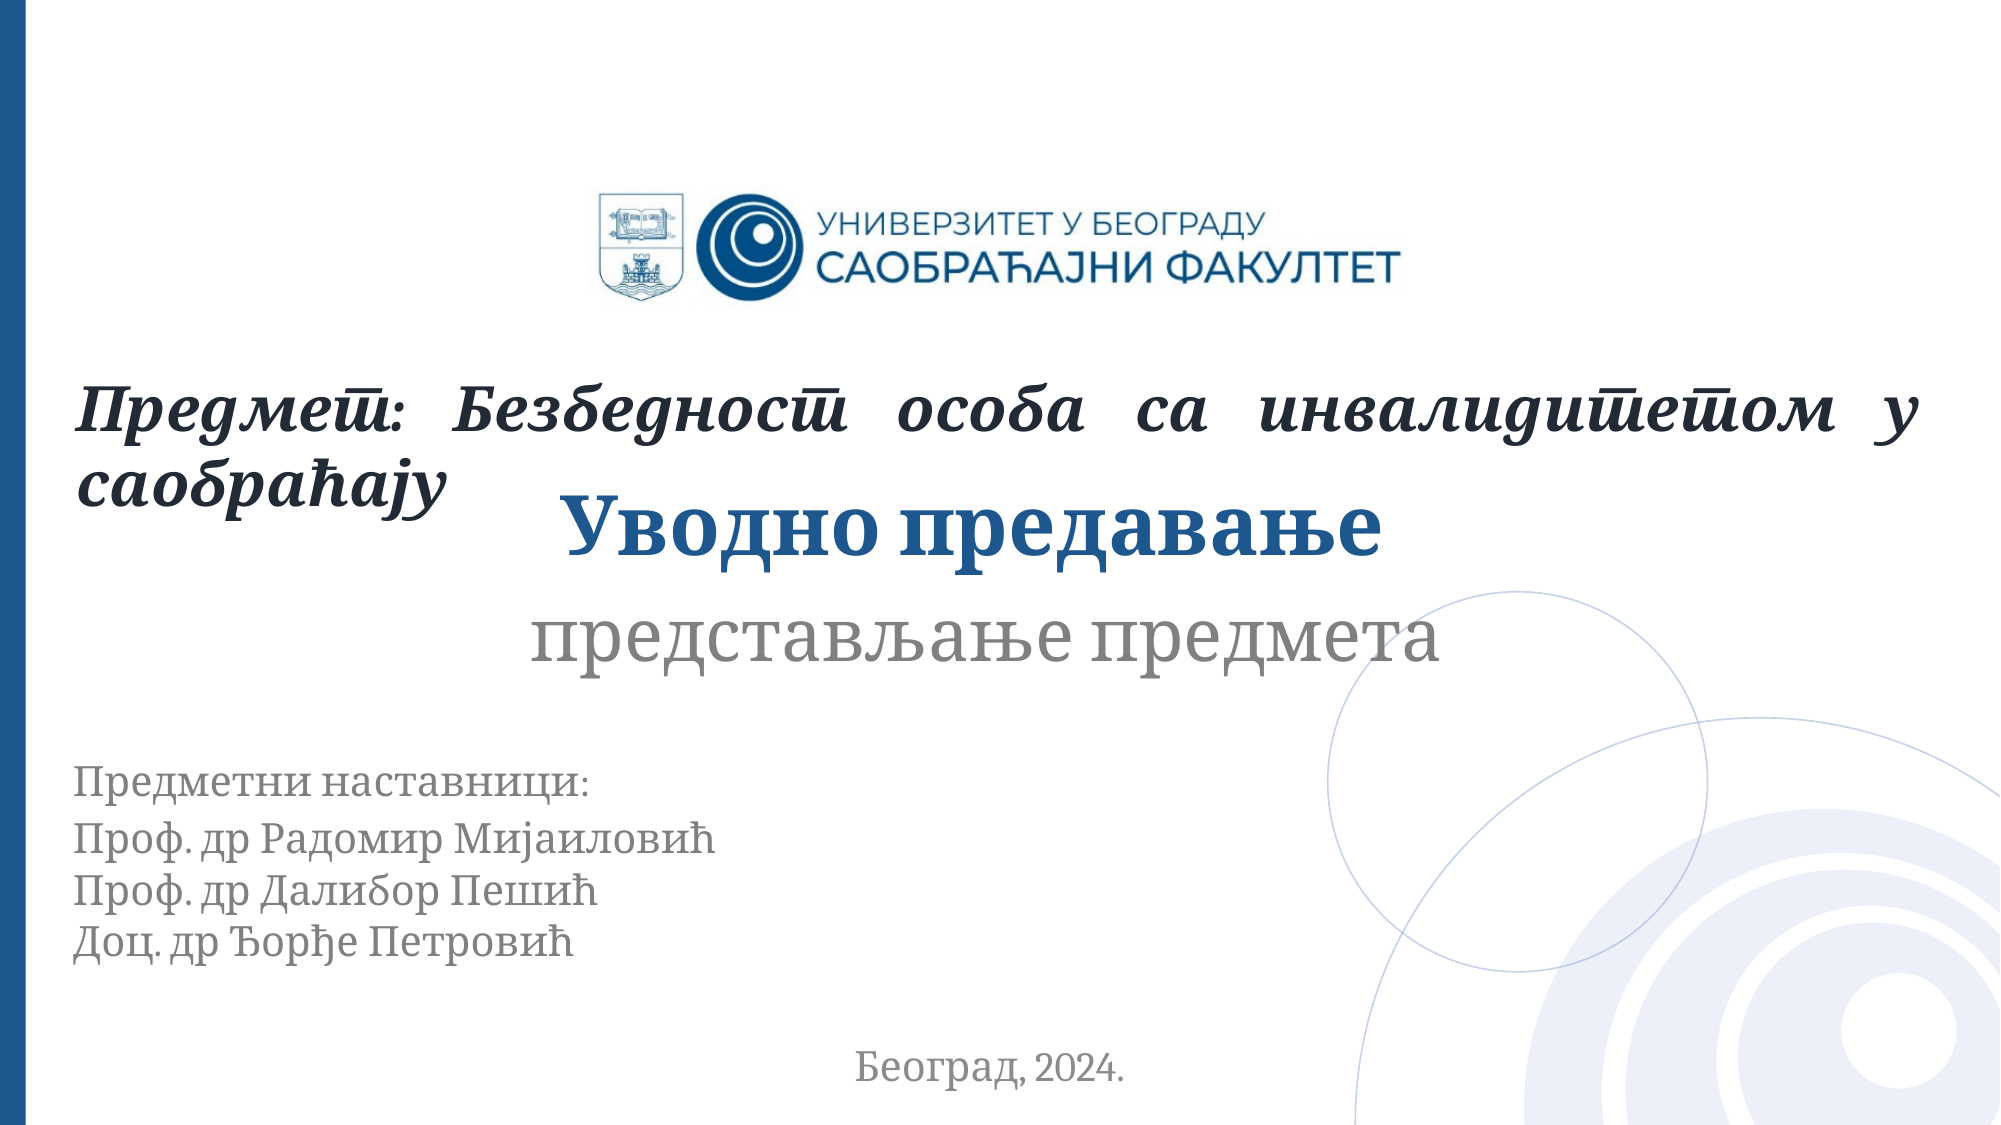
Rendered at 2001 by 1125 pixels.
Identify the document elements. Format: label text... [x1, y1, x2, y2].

title Уводно предавање [222, 527, 1723, 681]
text_box Предмет: Безбедност особа са инвалидитетом у саобраћају [61, 361, 1939, 527]
text_box Предметни наставници: Проф. др Радомир Мијаиловић Проф. др Далибор Пешић Доц. др Ђорђе Петровић [57, 707, 815, 1046]
picture [589, 184, 1411, 311]
list Београд, 2024. [243, 1038, 1744, 1125]
subtitle представљање предмета [237, 590, 1738, 699]
